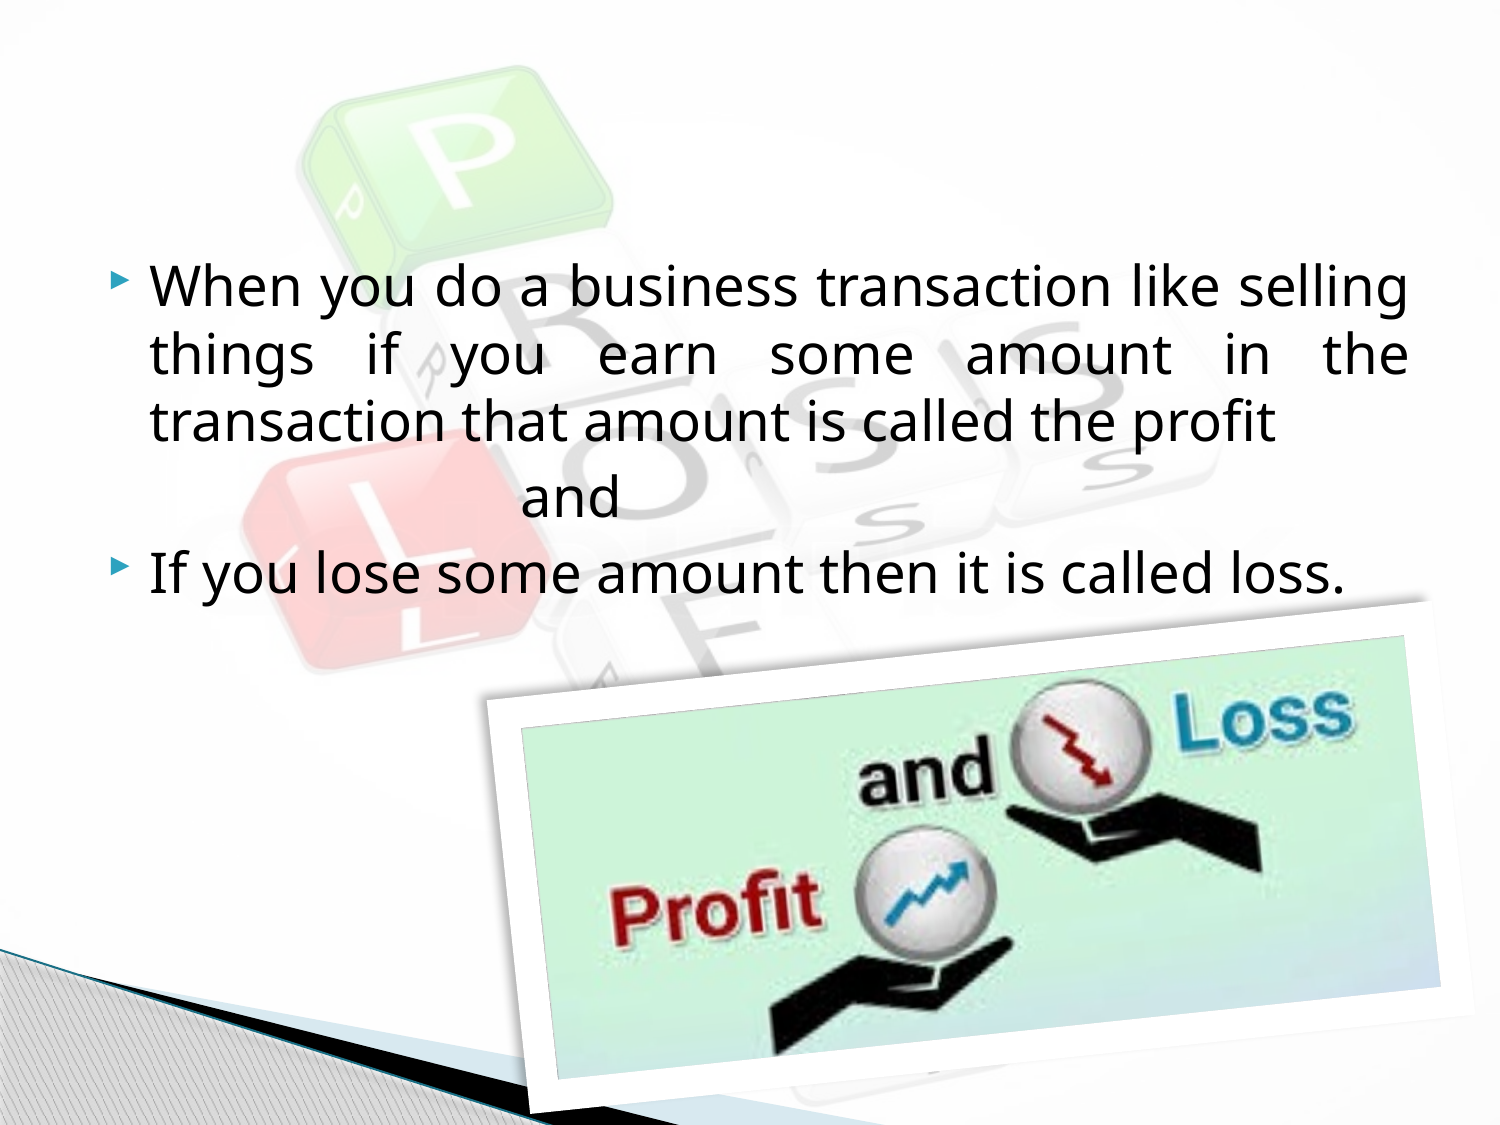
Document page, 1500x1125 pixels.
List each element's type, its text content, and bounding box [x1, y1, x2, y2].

list When you do a business transaction like selling things if you earn some amount in the transaction that amount is called the profit and If you lose some amount then it is called loss. [75, 243, 1425, 986]
picture [523, 637, 1440, 1079]
